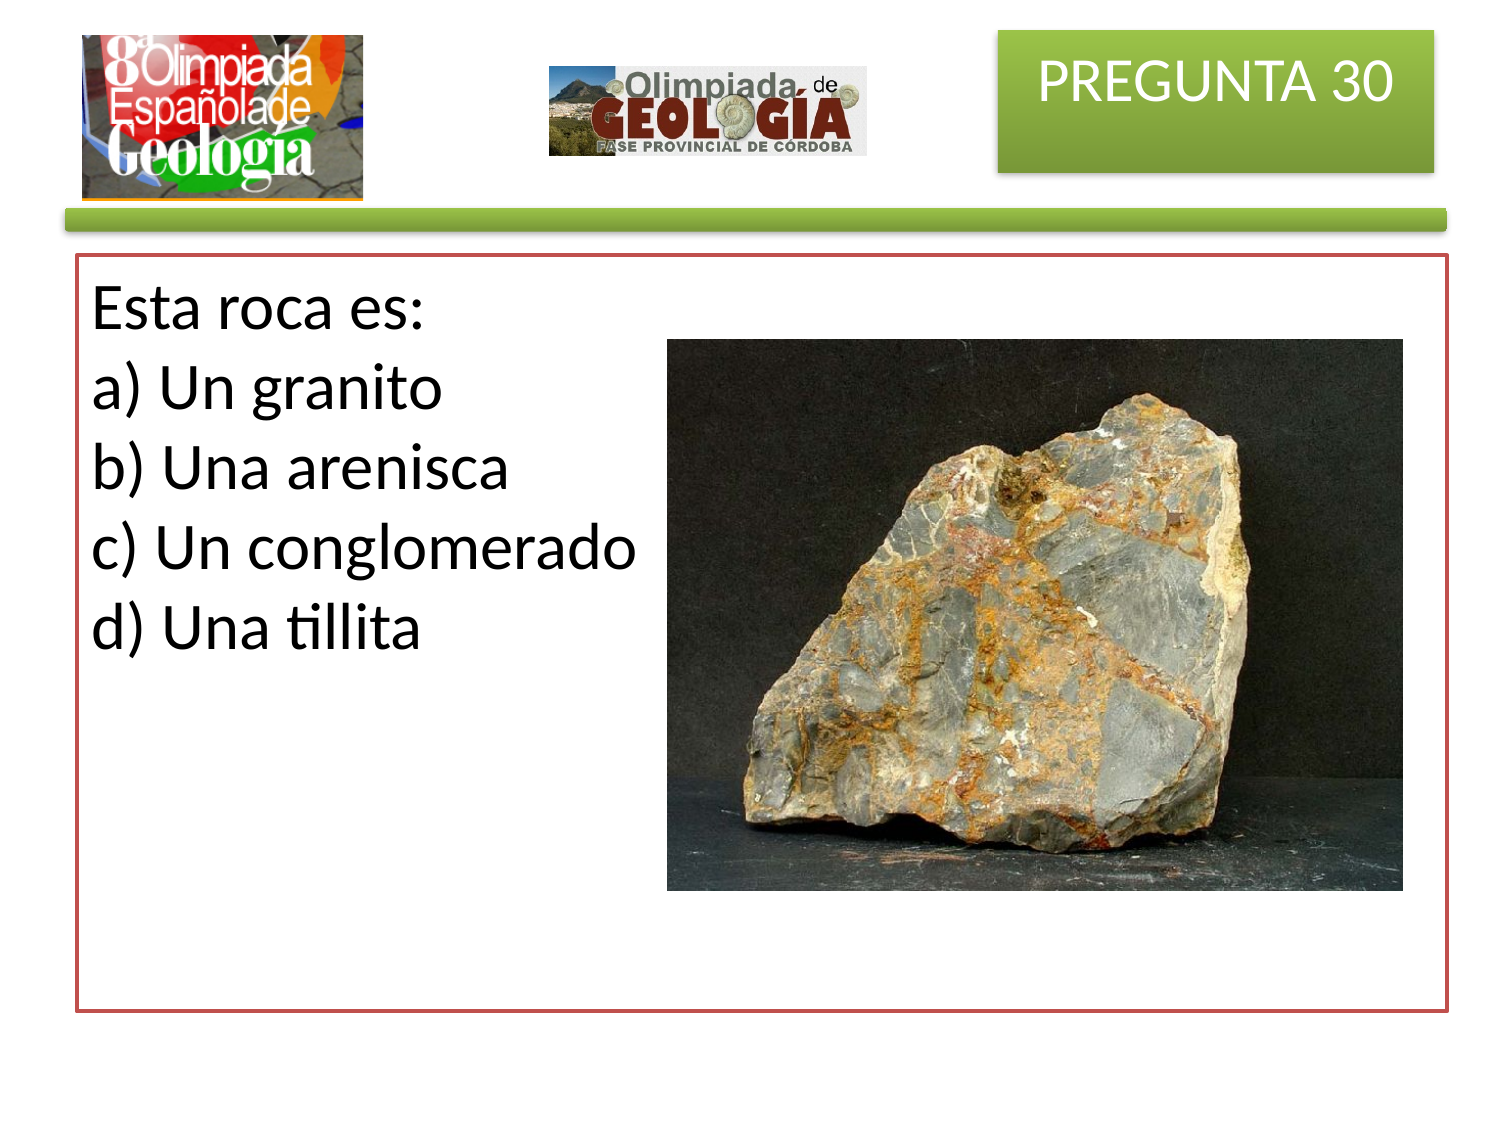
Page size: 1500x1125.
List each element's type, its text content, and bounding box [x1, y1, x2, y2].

text_box PREGUNTA 30 [997, 30, 1435, 173]
text_box [64, 207, 1447, 232]
text_box Esta roca es: a) Un granito b) Una arenisca c) Un conglomerado d) Una tillita [75, 253, 1449, 1013]
picture [667, 339, 1403, 891]
picture [548, 66, 867, 156]
picture [81, 34, 364, 201]
